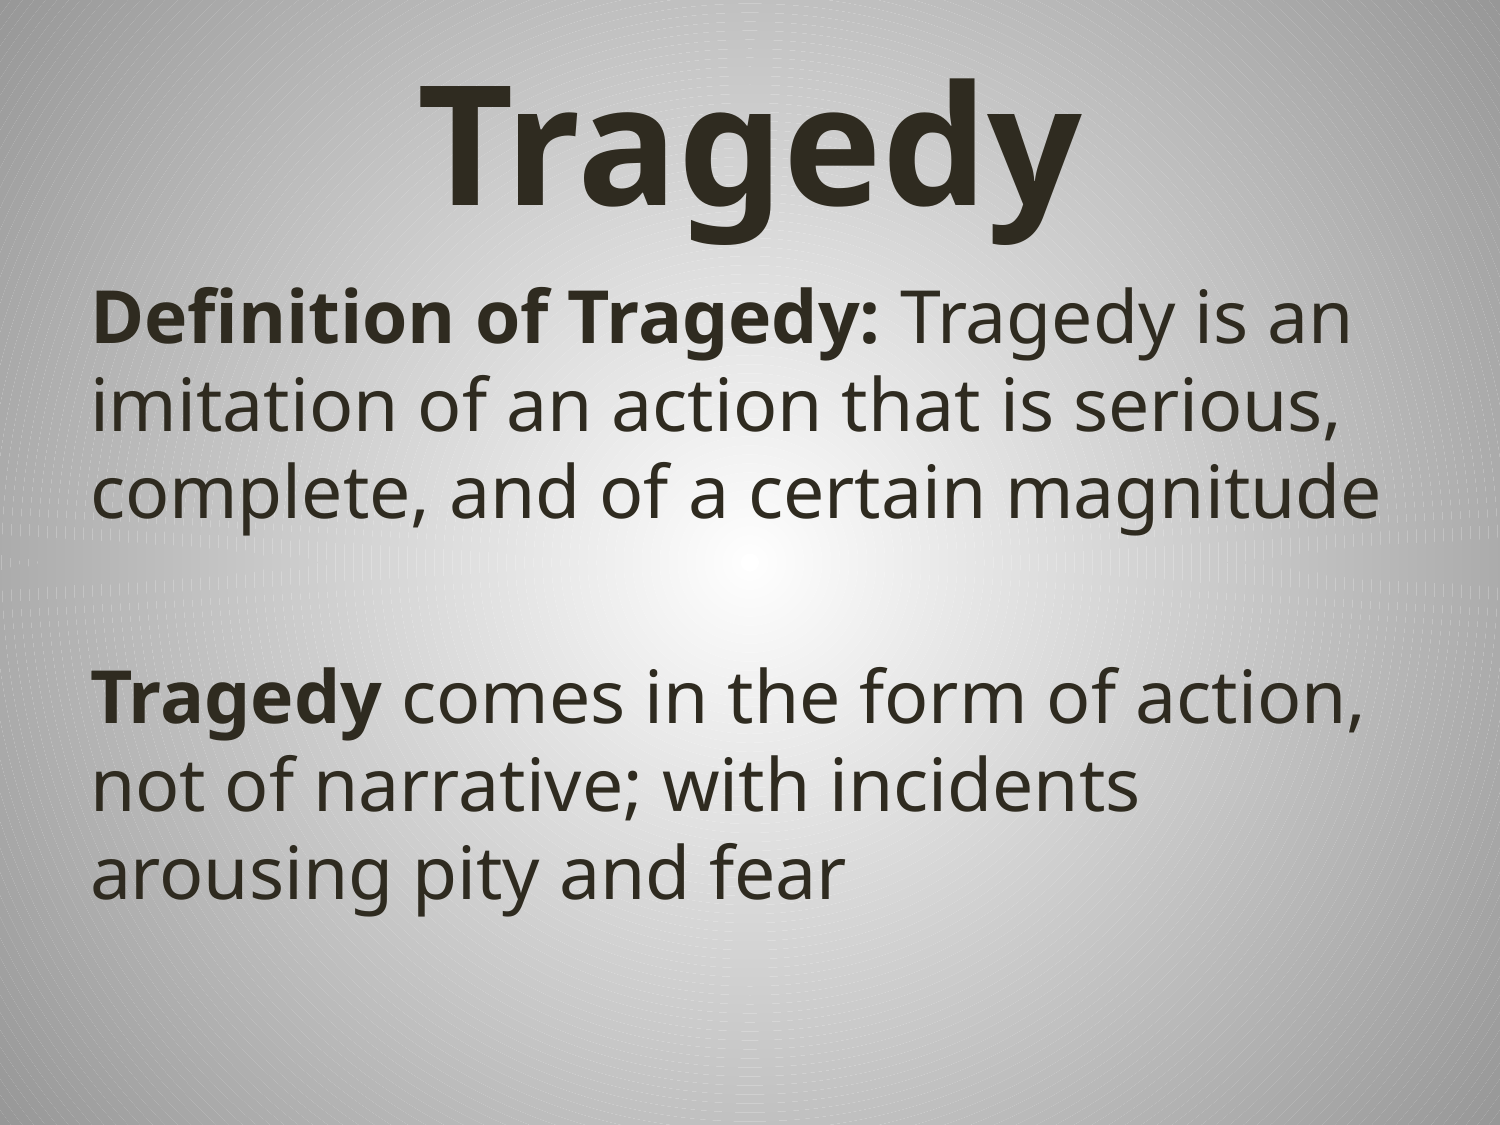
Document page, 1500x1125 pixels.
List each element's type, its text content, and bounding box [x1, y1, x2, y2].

title Tragedy [75, 45, 1425, 233]
list Definition of Tragedy: Tragedy is an imitation of an action that is serious, complete, and of a certain magnitude Tragedy comes in the form of action, not of narrative; with incidents arousing pity and fear [75, 262, 1425, 1005]
